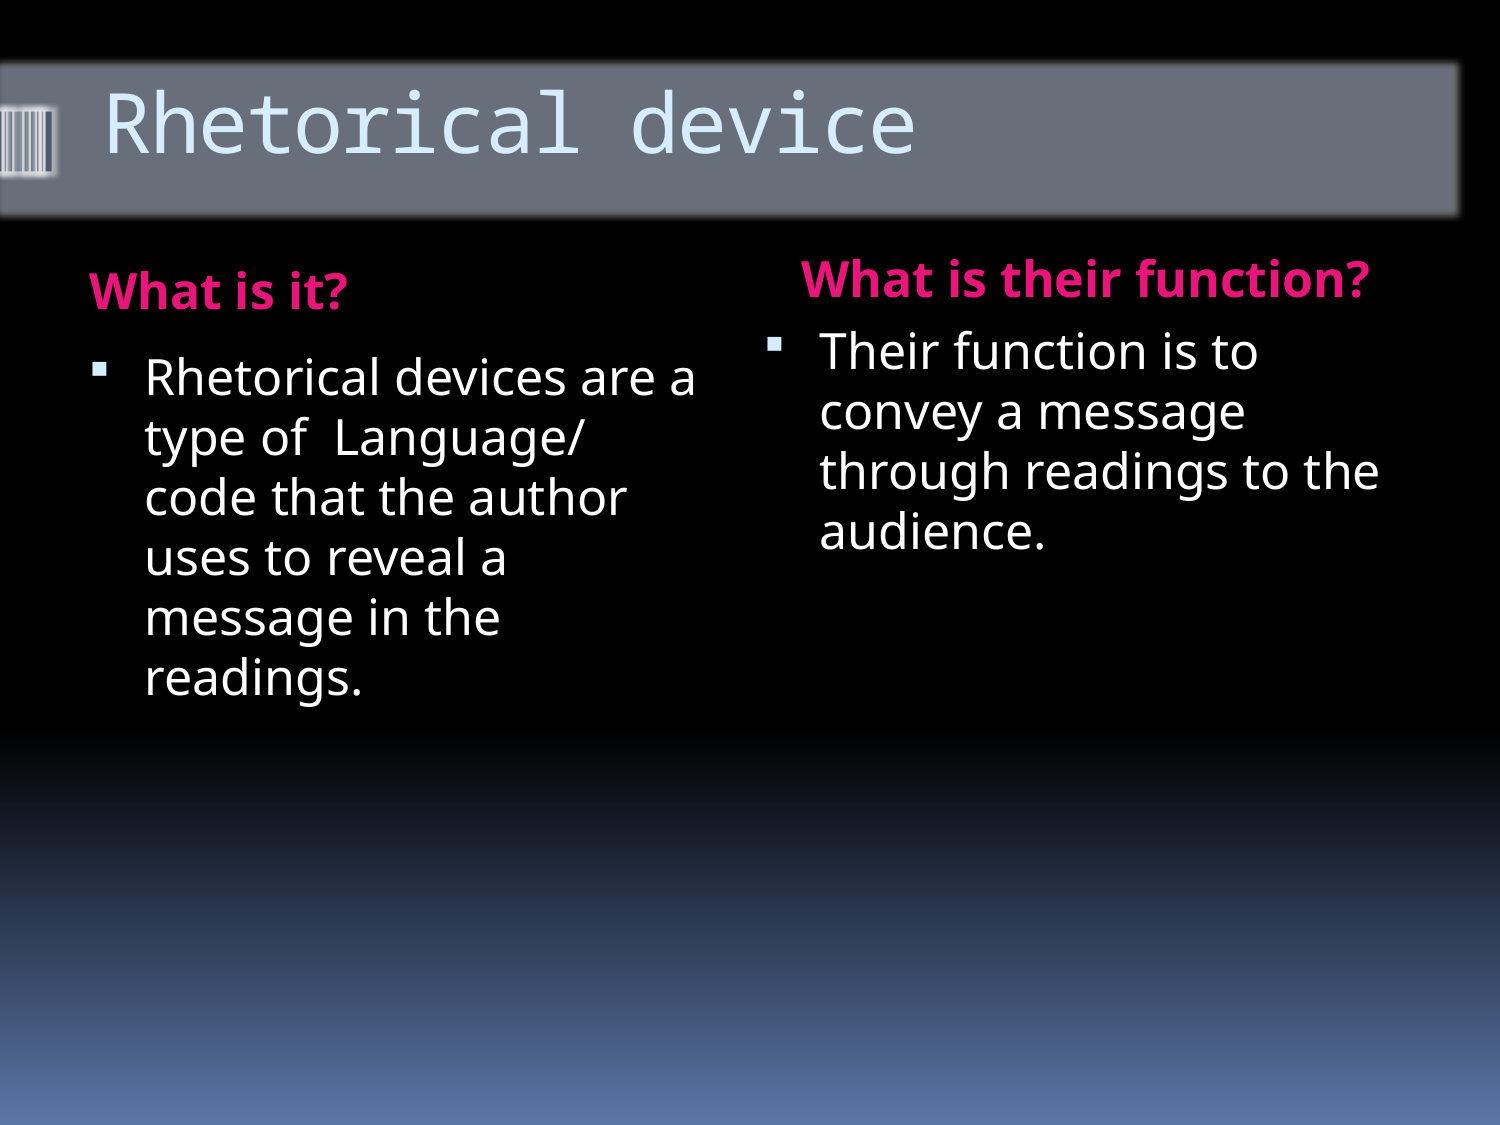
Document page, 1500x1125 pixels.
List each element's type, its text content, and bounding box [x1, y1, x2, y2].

title Rhetorical device [87, 62, 1363, 213]
list Rhetorical devices are a type of Language/ code that the author uses to reveal a message in the readings. [62, 337, 726, 987]
list What is their function? [774, 224, 1438, 312]
list Their function is to convey a message through readings to the audience. [737, 312, 1451, 1088]
list What is it? [62, 237, 726, 337]
